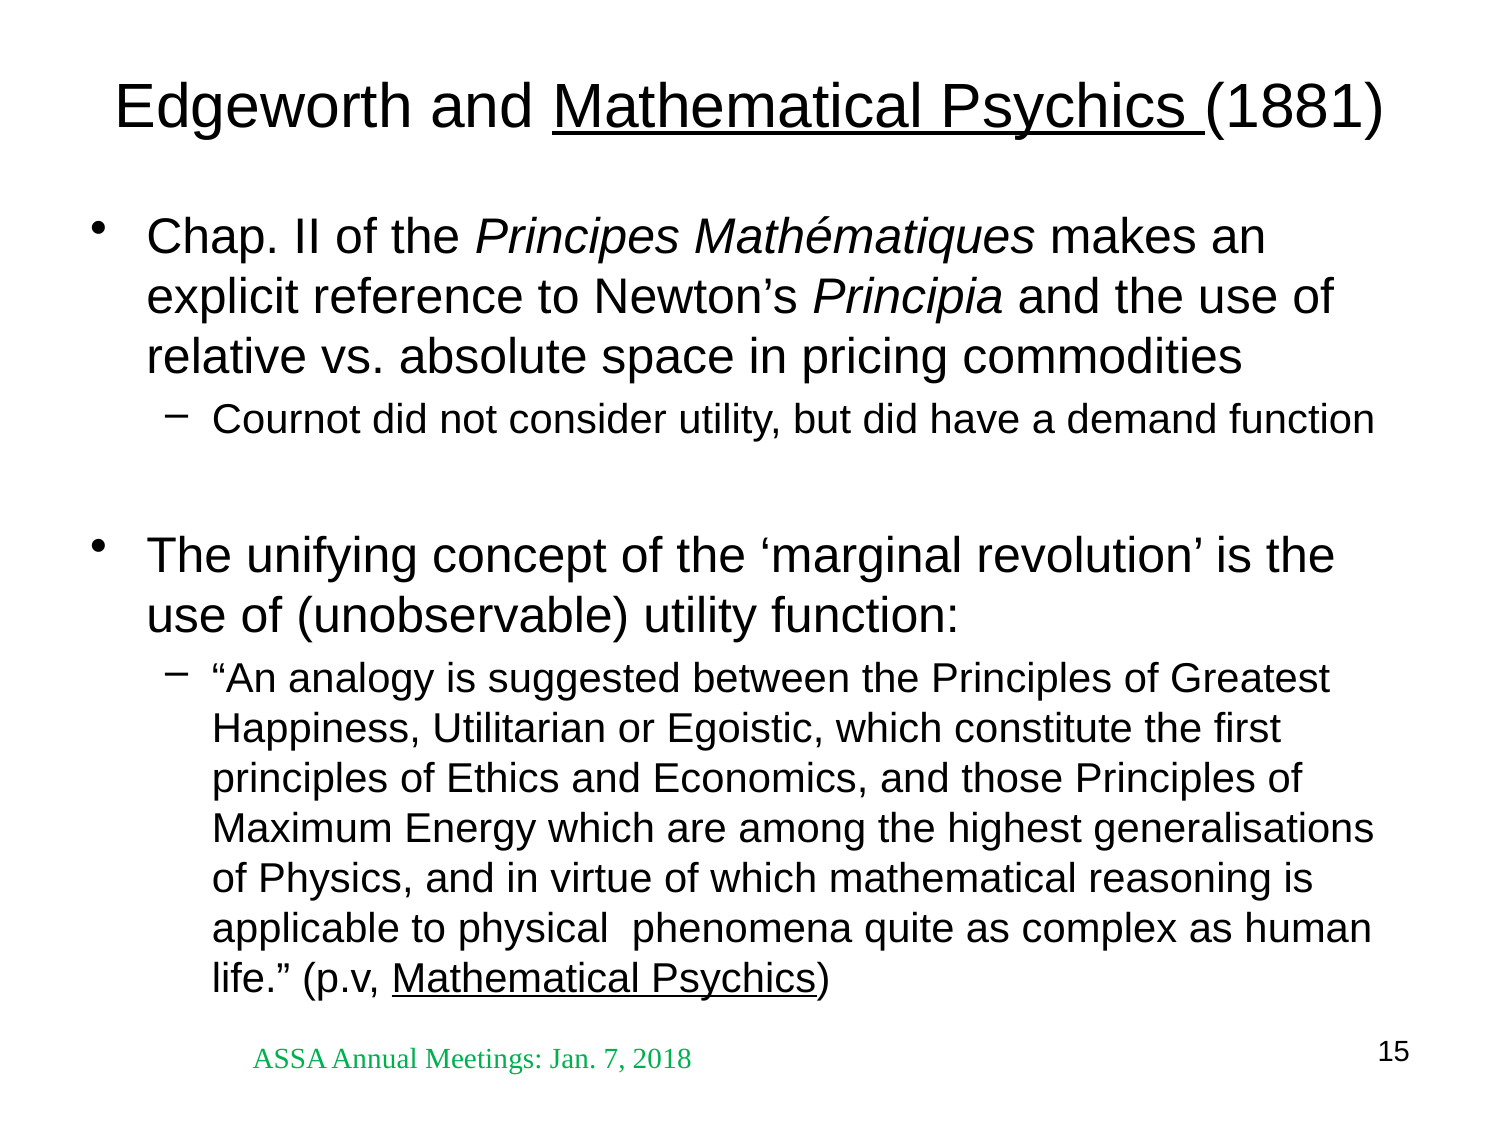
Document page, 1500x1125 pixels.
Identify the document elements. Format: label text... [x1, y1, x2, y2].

list Chap. II of the Principes Mathématiques makes an explicit reference to Newton’s Principia and the use of relative vs. absolute space in pricing commodities Cournot did not consider utility, but did have a demand function The unifying concept of the ‘marginal revolution’ is the use of (unobservable) utility function: “An analogy is suggested between the Principles of Greatest Happiness, Utilitarian or Egoistic, which constitute the first principles of Ethics and Economics, and those Principles of Maximum Energy which are among the highest generalisations of Physics, and in virtue of which mathematical reasoning is applicable to physical phenomena quite as complex as human life.” (p.v, Mathematical Psychics) [74, 196, 1426, 1006]
title Edgeworth and Mathematical Psychics (1881) [74, 44, 1426, 162]
footer ASSA Annual Meetings: Jan. 7, 2018 [123, 1031, 822, 1110]
slide_number 15 [1074, 1024, 1426, 1103]
